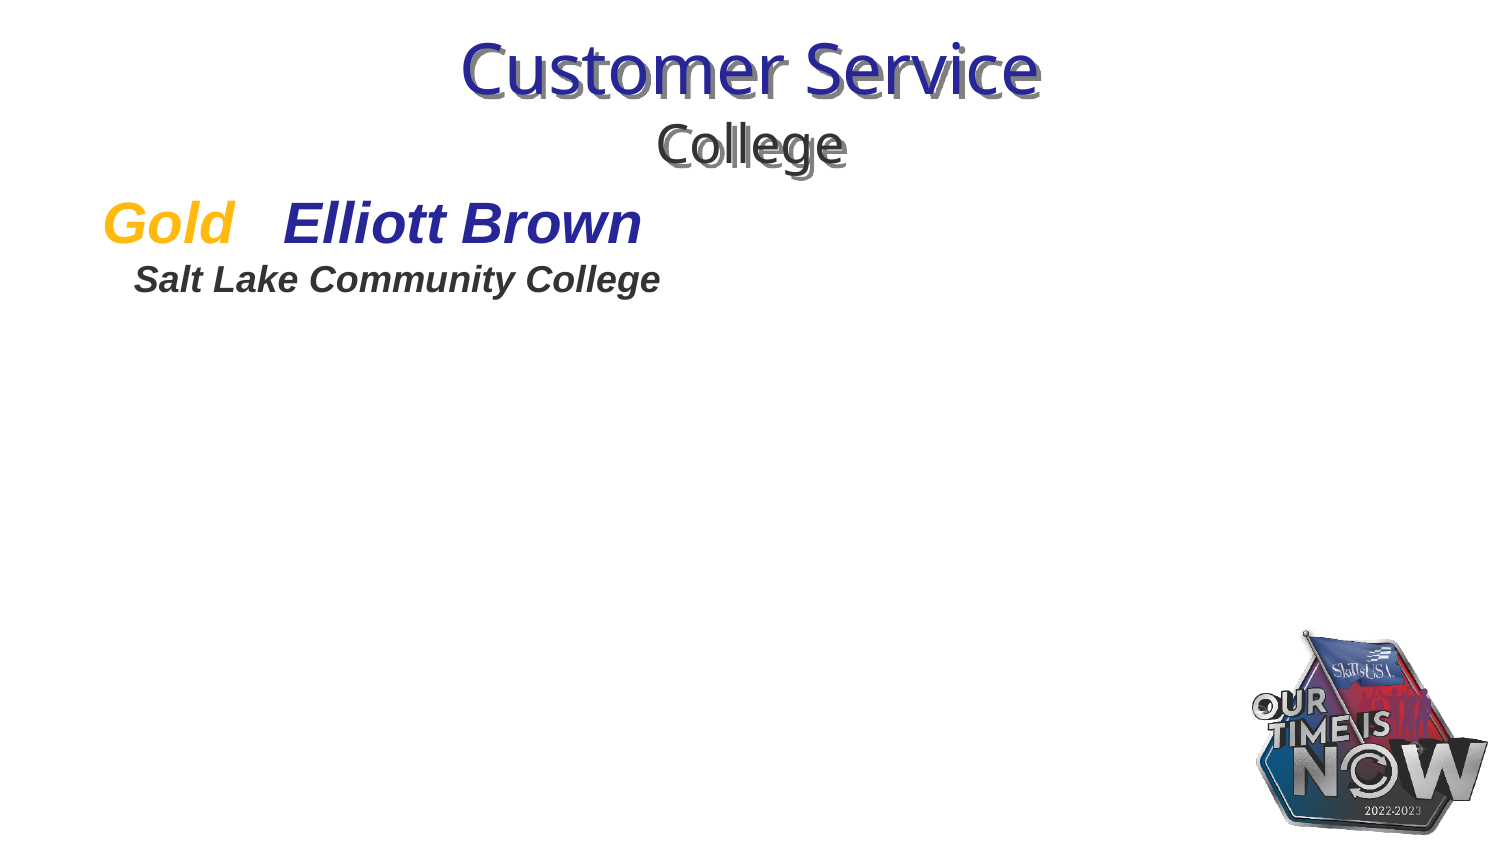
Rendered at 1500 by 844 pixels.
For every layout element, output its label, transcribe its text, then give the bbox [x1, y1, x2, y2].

title Customer Service College [0, 13, 1500, 185]
picture [1237, 621, 1488, 835]
list Gold Elliott Brown Salt Lake Community College [87, 177, 1438, 778]
